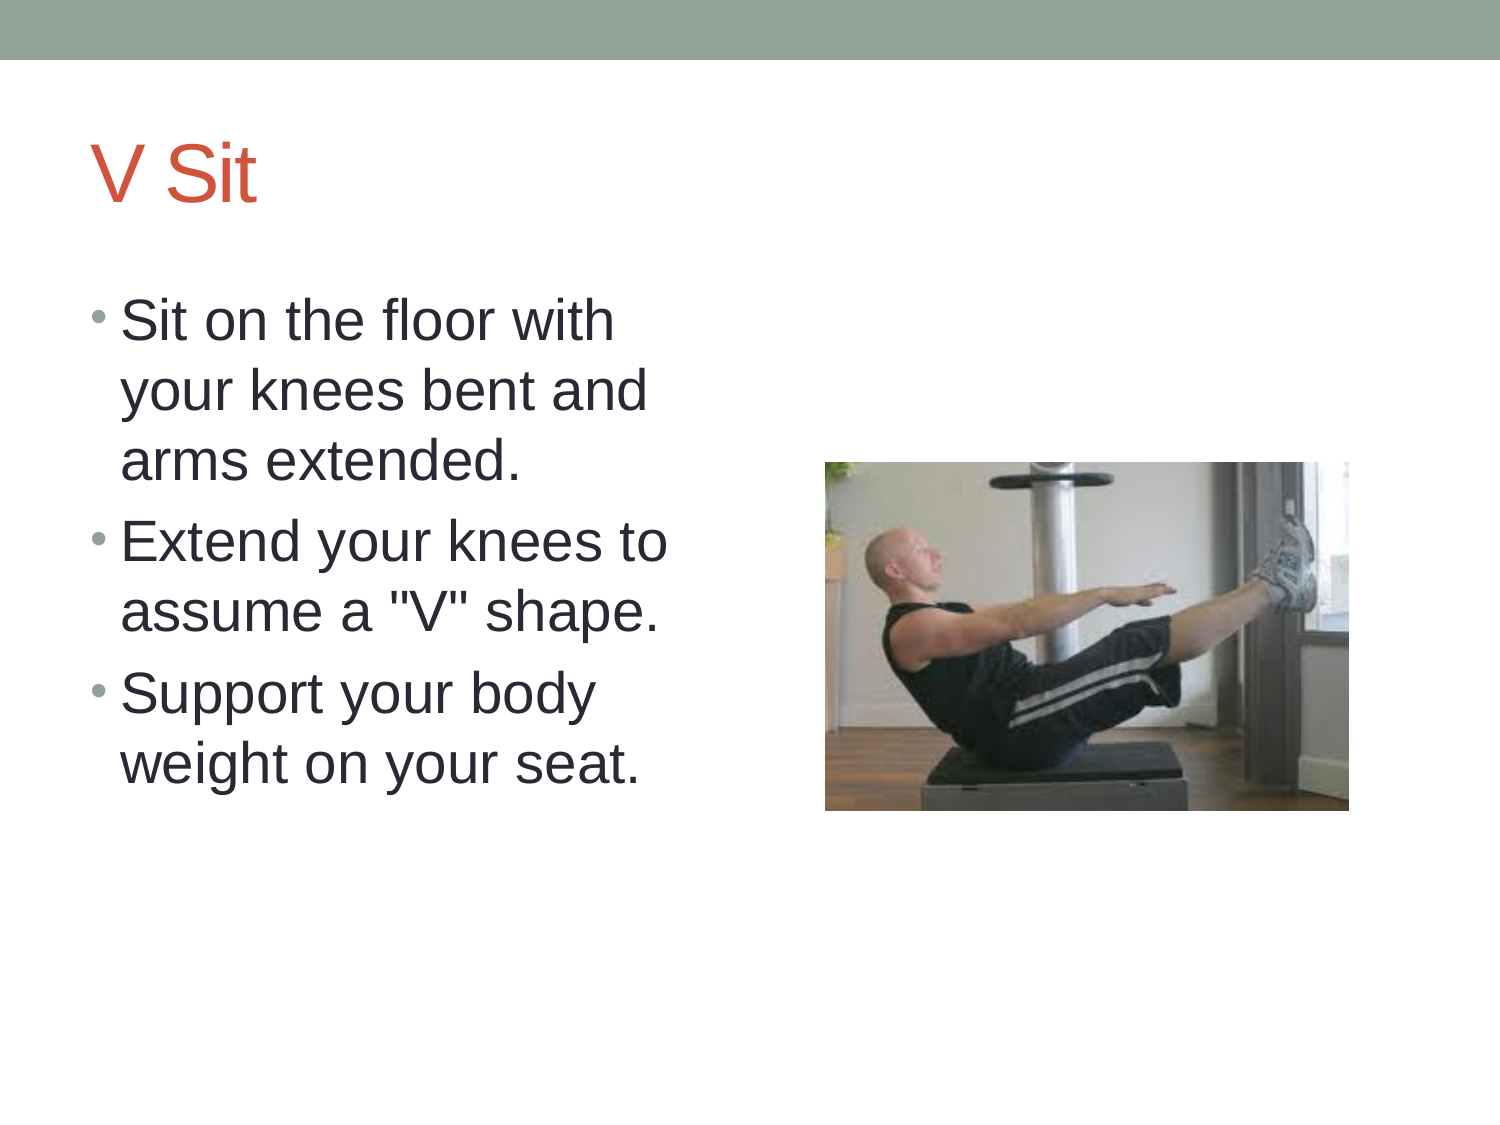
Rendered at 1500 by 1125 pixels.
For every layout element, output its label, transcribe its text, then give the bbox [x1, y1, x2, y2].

list Sit on the floor with your knees bent and arms extended. Extend your knees to assume a "V" shape. Support your body weight on your seat. [75, 274, 738, 1049]
picture [824, 462, 1349, 812]
title V Sit [75, 87, 1425, 250]
